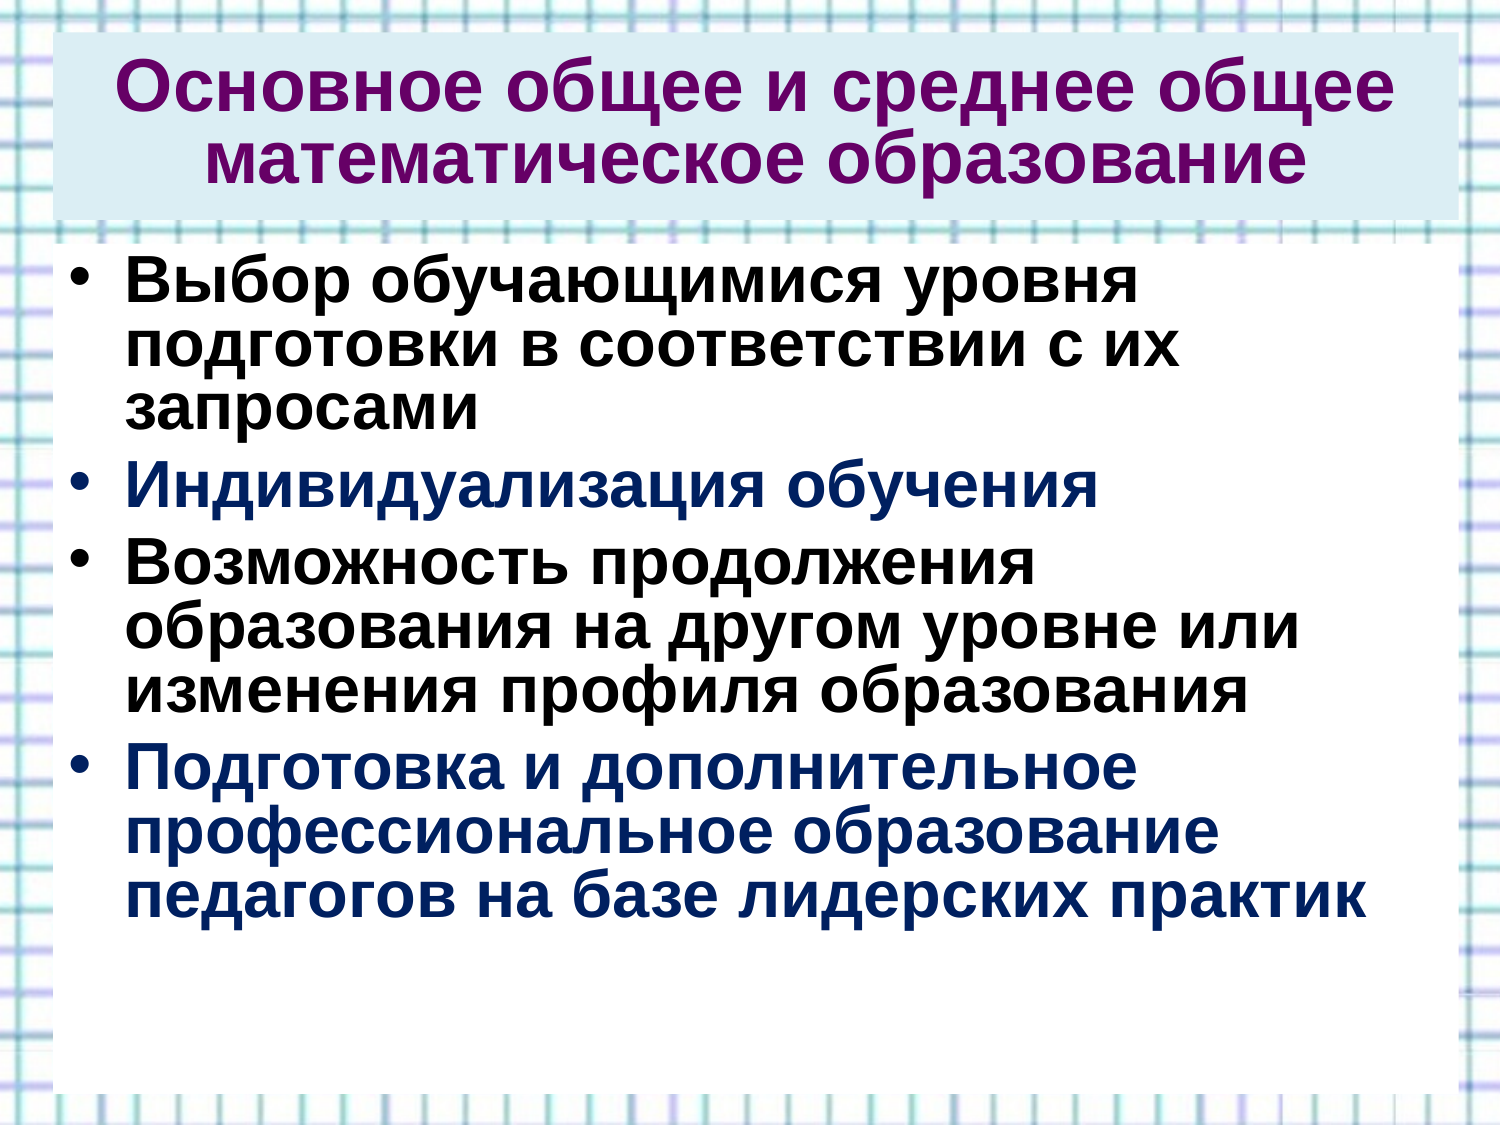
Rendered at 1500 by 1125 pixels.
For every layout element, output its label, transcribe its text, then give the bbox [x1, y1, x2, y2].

picture [0, 0, 1500, 1125]
list Выбор обучающимися уровня подготовки в соответствии с их запросами Индивидуализация обучения Возможность продолжения образования на другом уровне или изменения профиля образования Подготовка и дополнительное профессиональное образование педагогов на базе лидерских практик [53, 243, 1459, 1094]
title Основное общее и среднее общее математическое образование [53, 32, 1459, 220]
